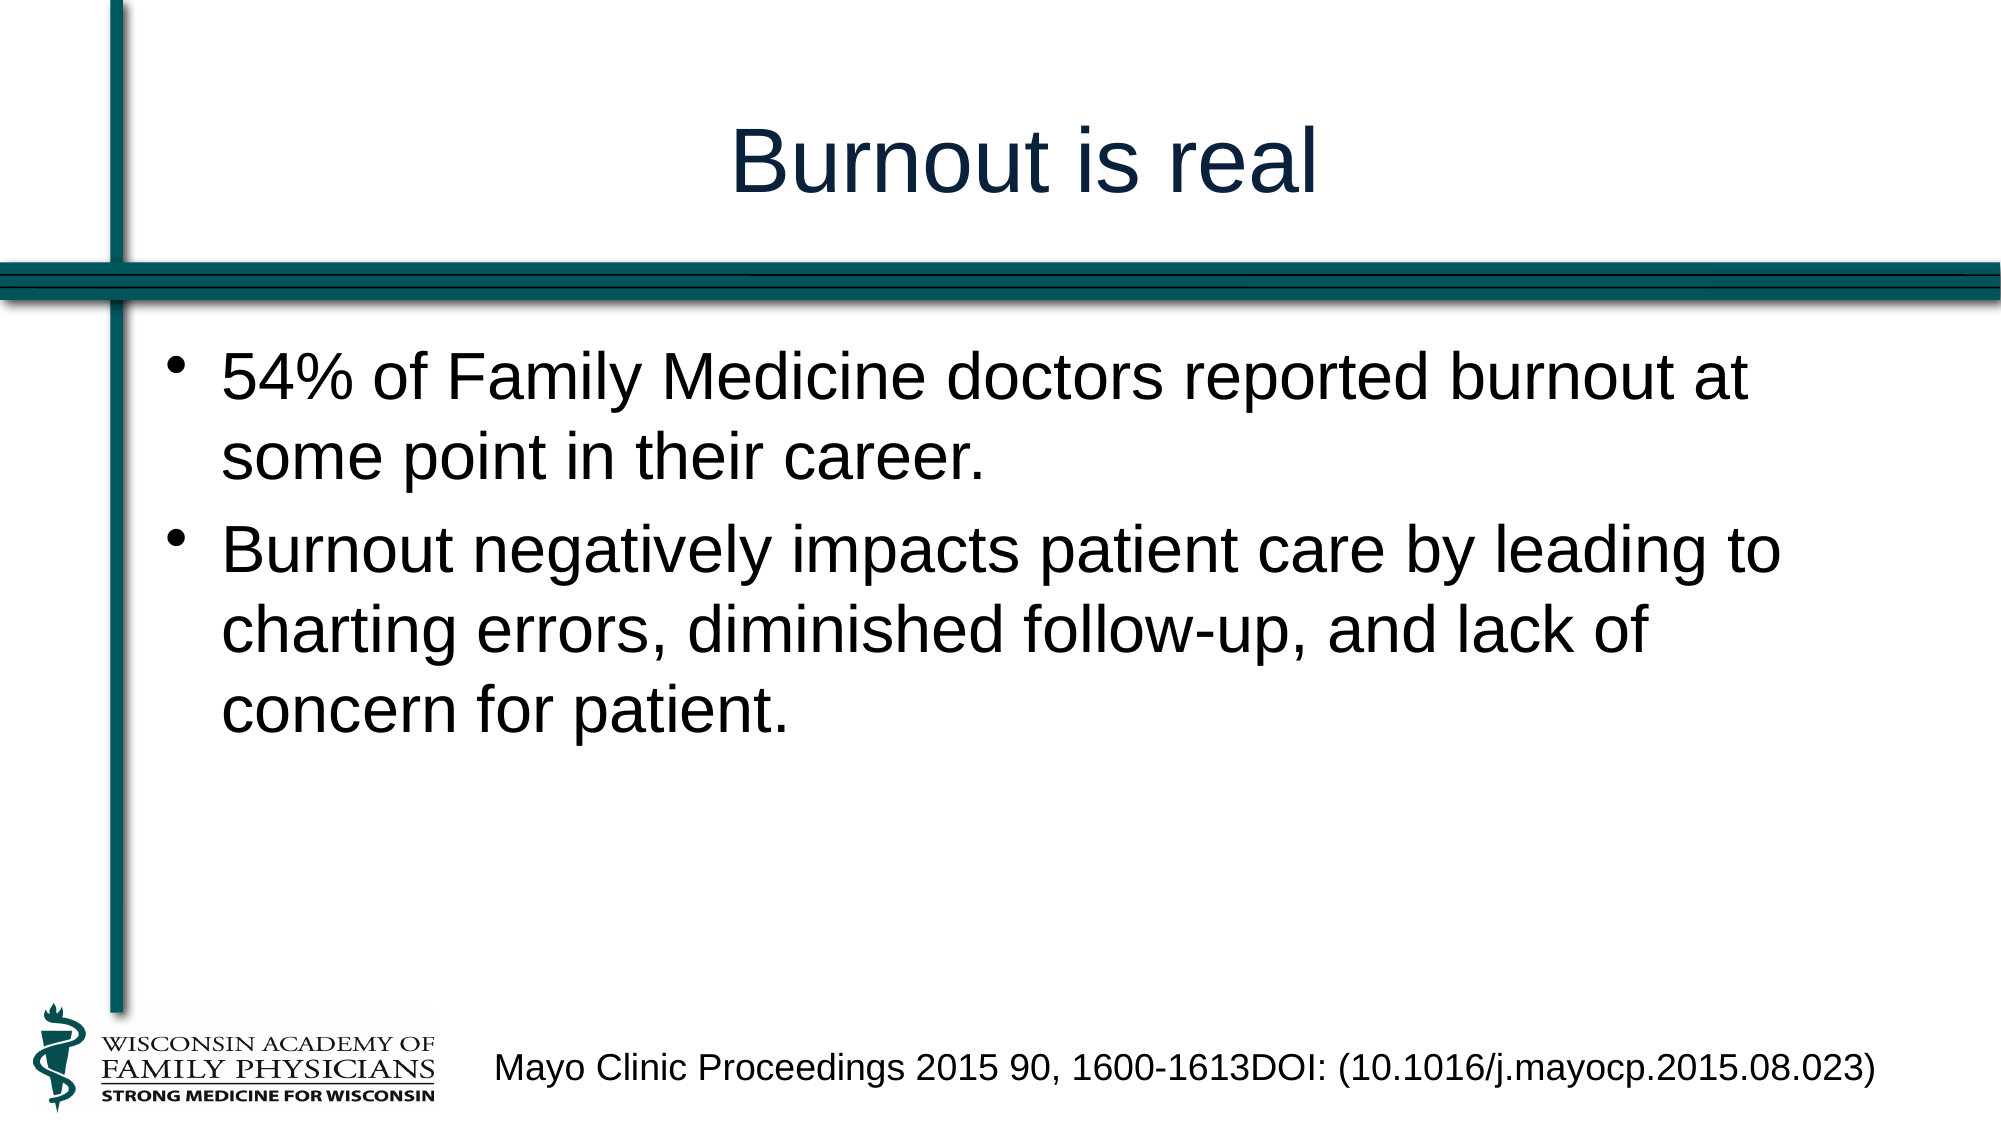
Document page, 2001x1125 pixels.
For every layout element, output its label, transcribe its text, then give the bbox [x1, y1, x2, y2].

text_box Mayo Clinic Proceedings 2015 90, 1600-1613DOI: (10.1016/j.mayocp.2015.08.023) [479, 1035, 1953, 1096]
title Burnout is real [183, 62, 1867, 250]
picture [33, 1003, 434, 1113]
list 54% of Family Medicine doctors reported burnout at some point in their career. Burnout negatively impacts patient care by leading to charting errors, diminished follow-up, and lack of concern for patient. [150, 324, 1850, 1000]
